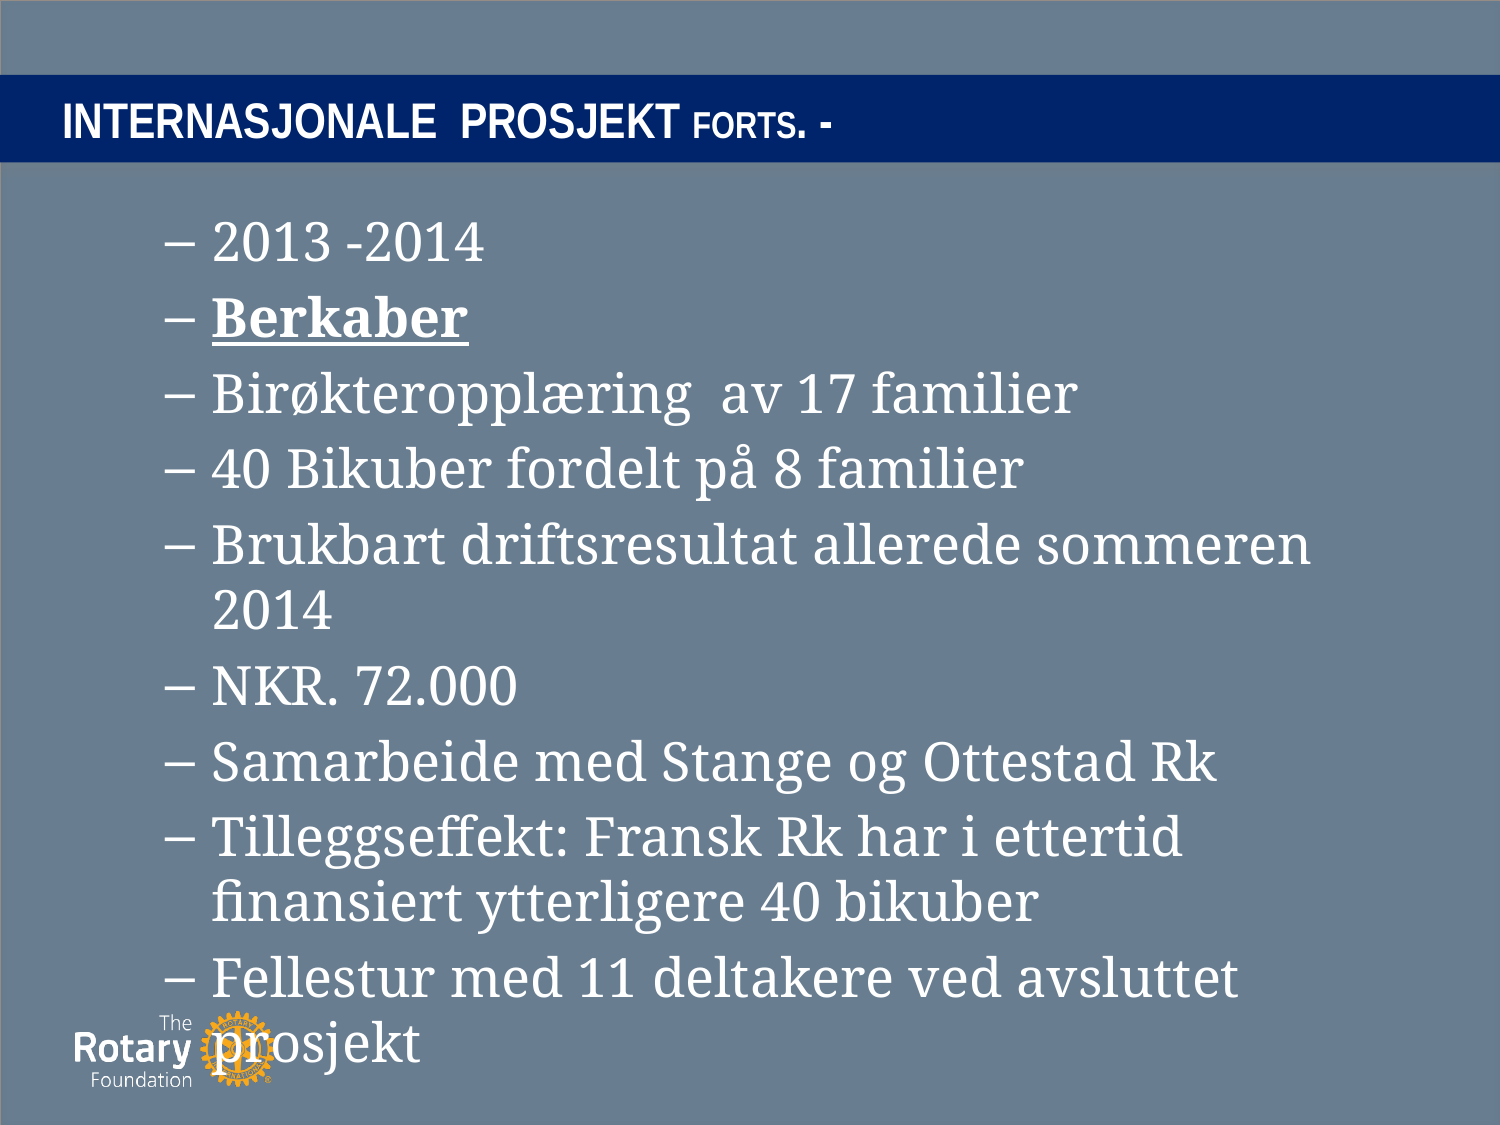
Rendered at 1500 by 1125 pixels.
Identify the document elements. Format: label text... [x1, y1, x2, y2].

picture [75, 1011, 275, 1087]
list 2013 -2014 Berkaber Birøkteropplæring av 17 familier 40 Bikuber fordelt på 8 familier Brukbart driftsresultat allerede sommeren 2014 NKR. 72.000 Samarbeide med Stange og Ottestad Rk Tilleggseffekt: Fransk Rk har i ettertid finansiert ytterligere 40 bikuber Fellestur med 11 deltakere ved avsluttet prosjekt [75, 200, 1425, 943]
title INTERNASJONALE PROSJEKT FORTS. - [62, 75, 1500, 163]
